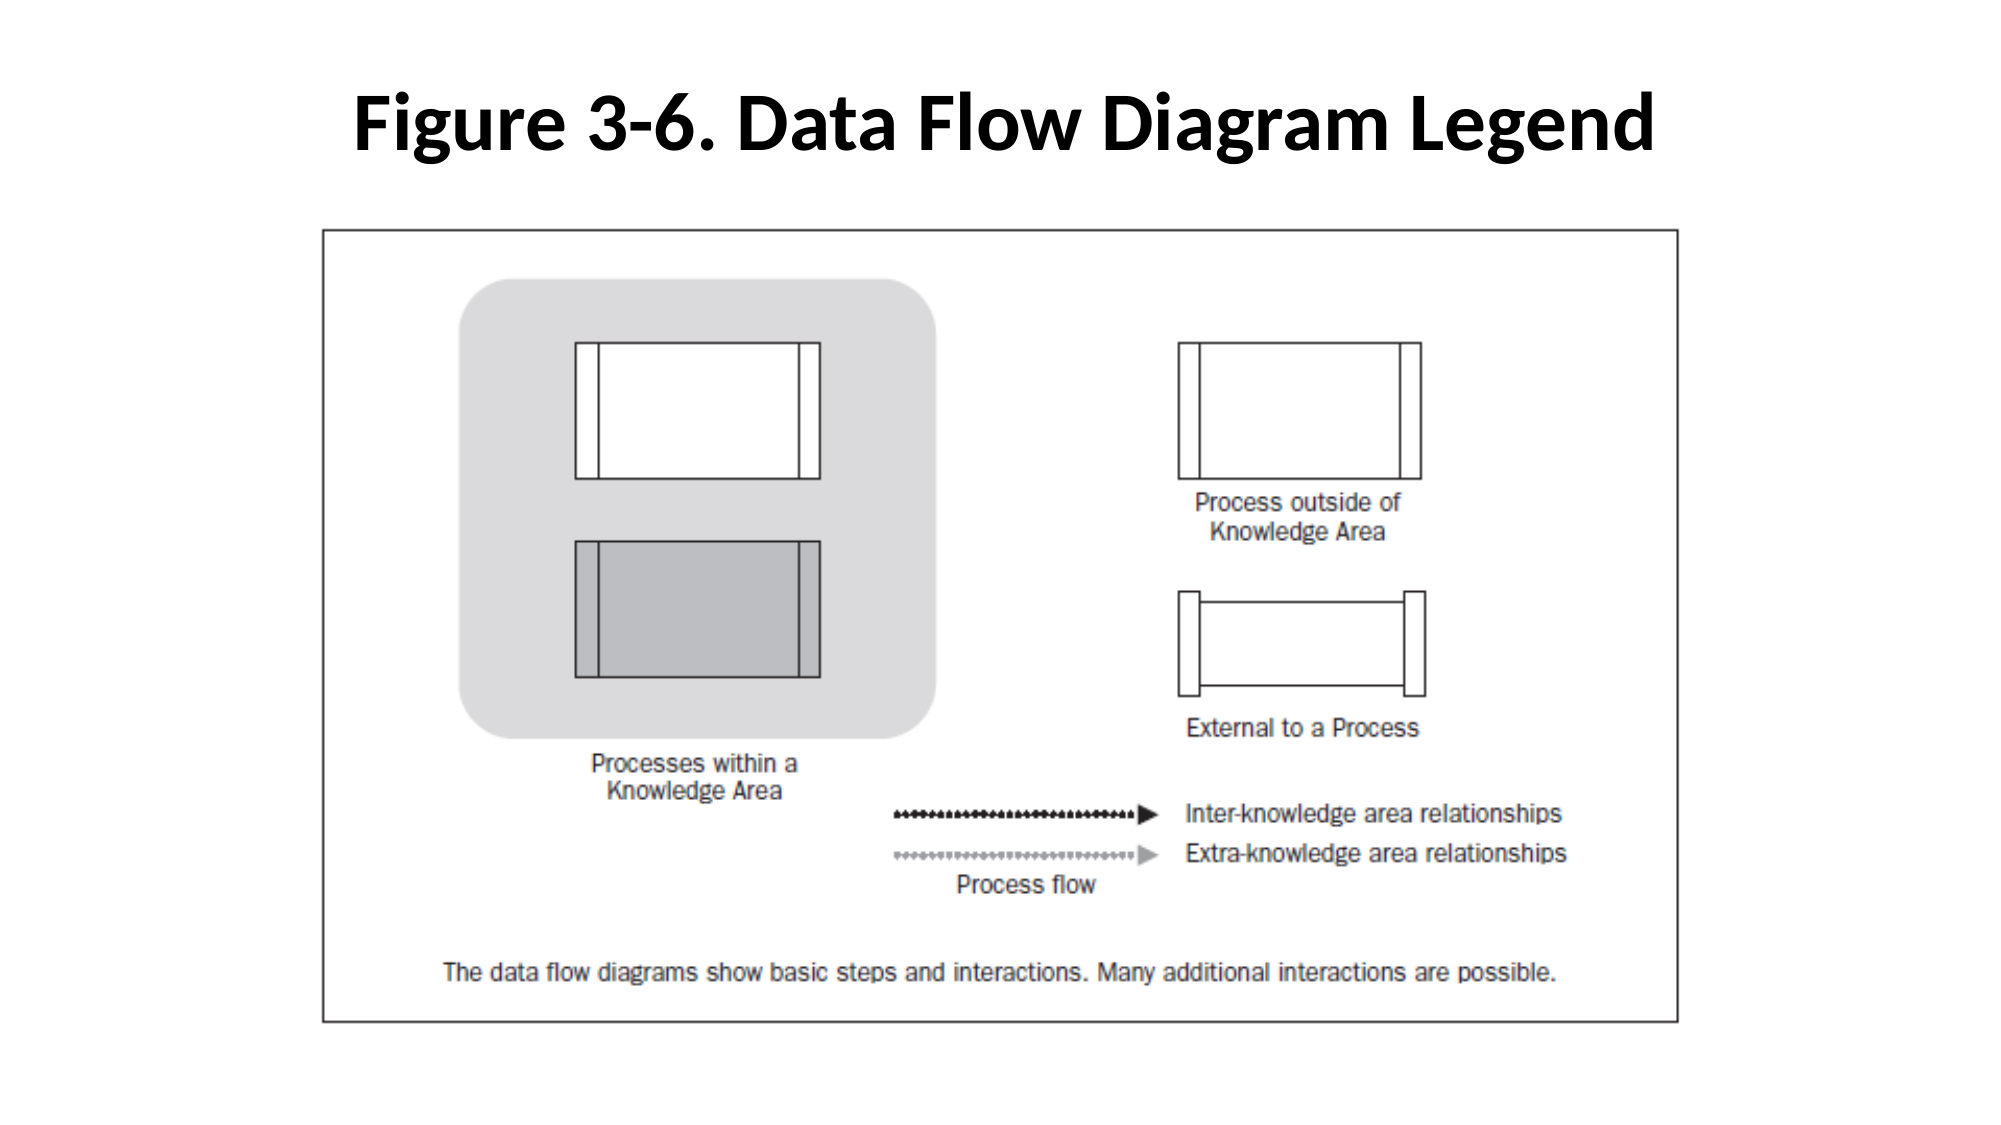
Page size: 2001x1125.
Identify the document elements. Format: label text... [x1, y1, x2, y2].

text_box Figure 3-6. Data Flow Diagram Legend [339, 59, 1673, 175]
picture [306, 213, 1698, 1036]
